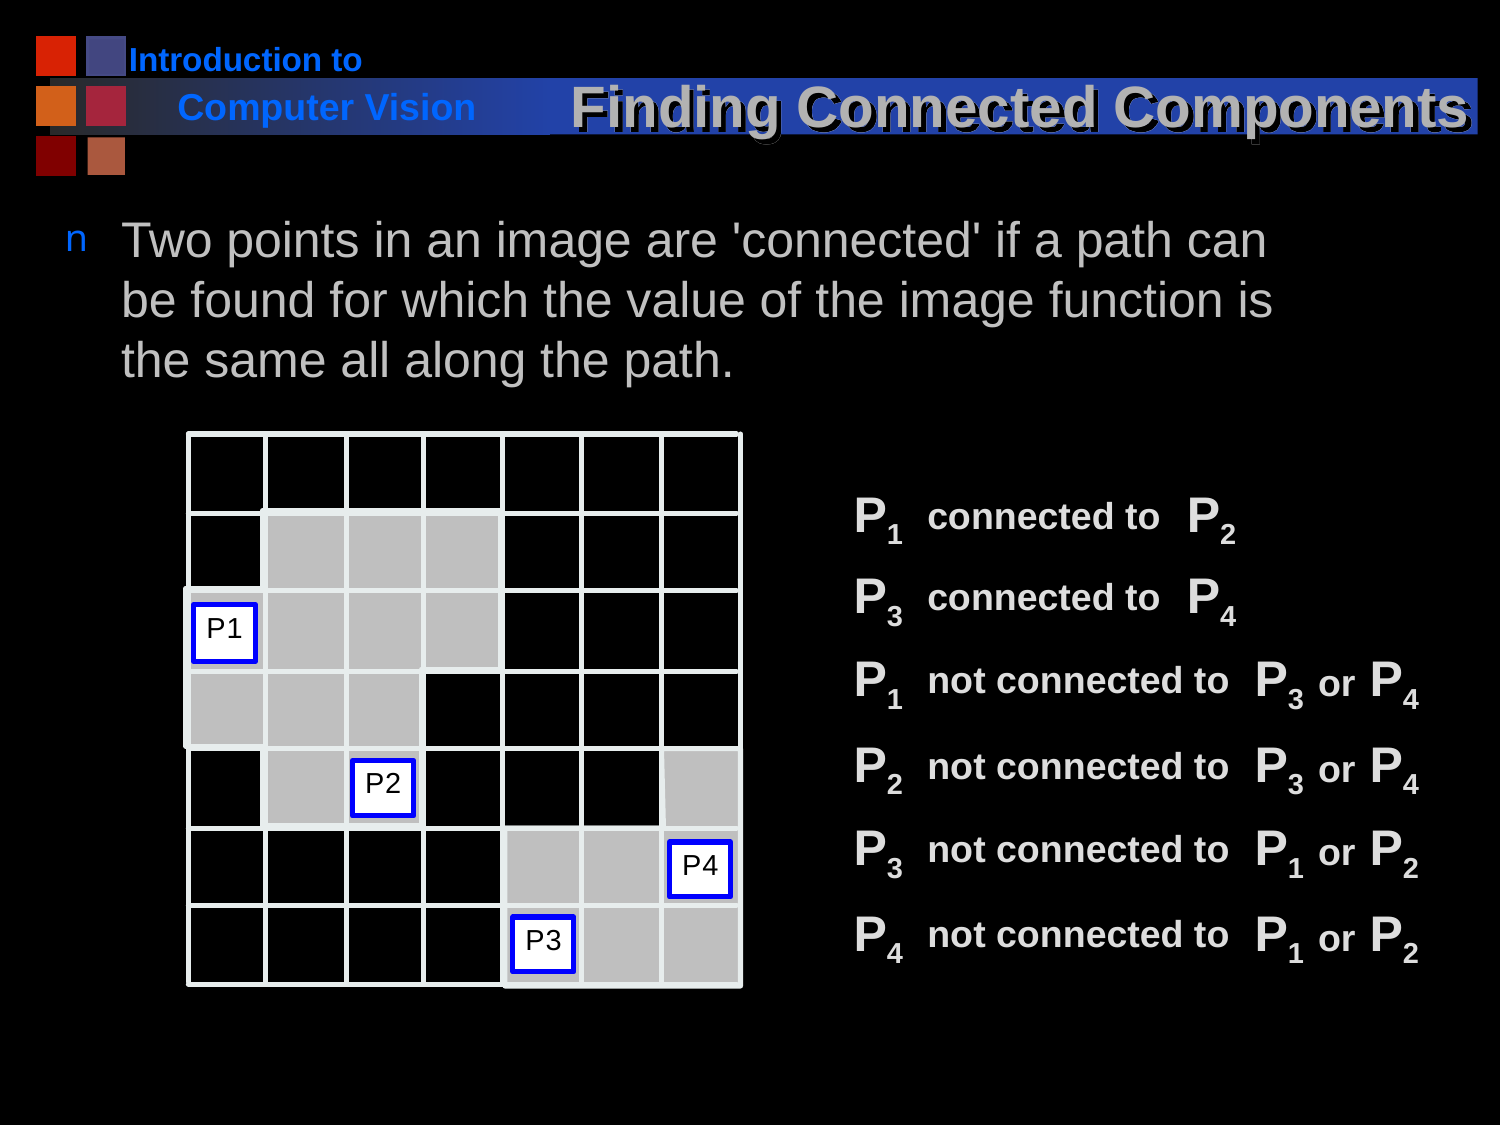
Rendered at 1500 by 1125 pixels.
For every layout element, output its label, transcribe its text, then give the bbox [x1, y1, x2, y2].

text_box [837, 555, 1254, 632]
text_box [837, 724, 1437, 801]
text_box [837, 808, 1437, 884]
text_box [837, 474, 1254, 551]
list Two points in an image are 'connected' if a path can be found for which the value of the image function is the same all along the path. [49, 199, 1339, 413]
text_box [837, 639, 1437, 715]
title Finding Connected Components [549, 46, 1492, 148]
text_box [837, 893, 1437, 969]
picture [178, 424, 751, 995]
